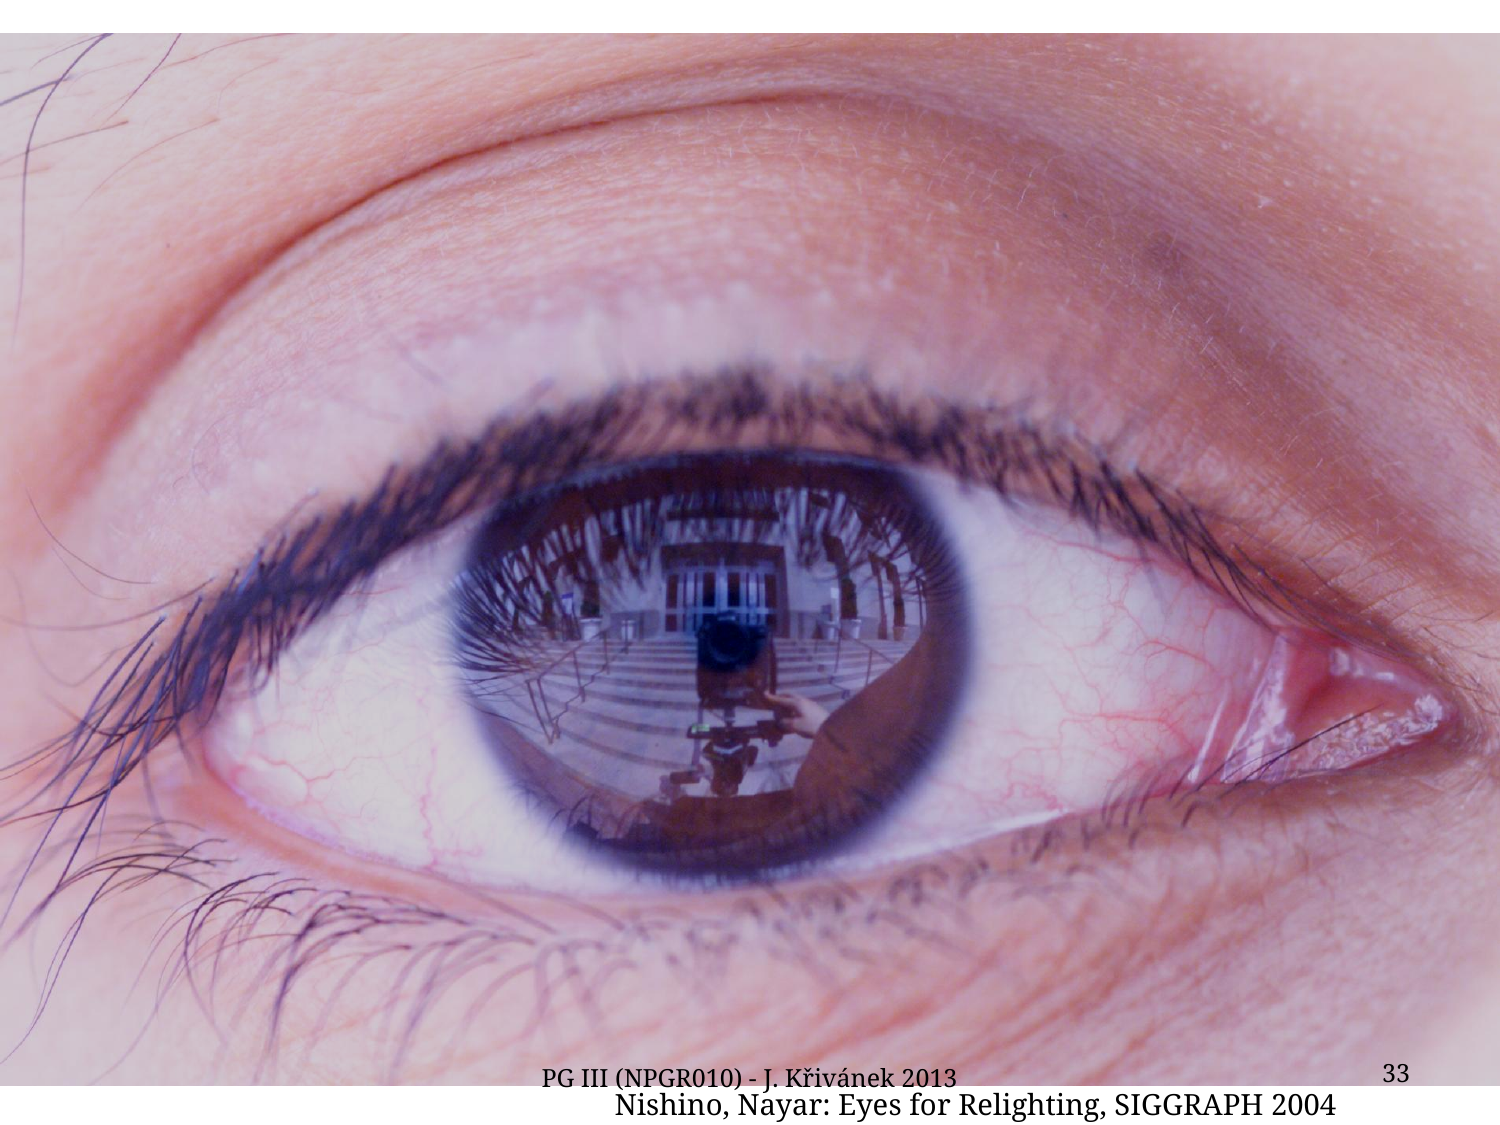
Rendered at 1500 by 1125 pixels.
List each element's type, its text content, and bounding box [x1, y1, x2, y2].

text_box Nishino, Nayar: Eyes for Relighting, SIGGRAPH 2004 [599, 1094, 1352, 1125]
picture [0, 33, 1500, 1086]
slide_number 33 [1074, 1094, 1426, 1100]
footer PG III (NPGR010) - J. Křivánek 2013 [512, 1094, 988, 1101]
